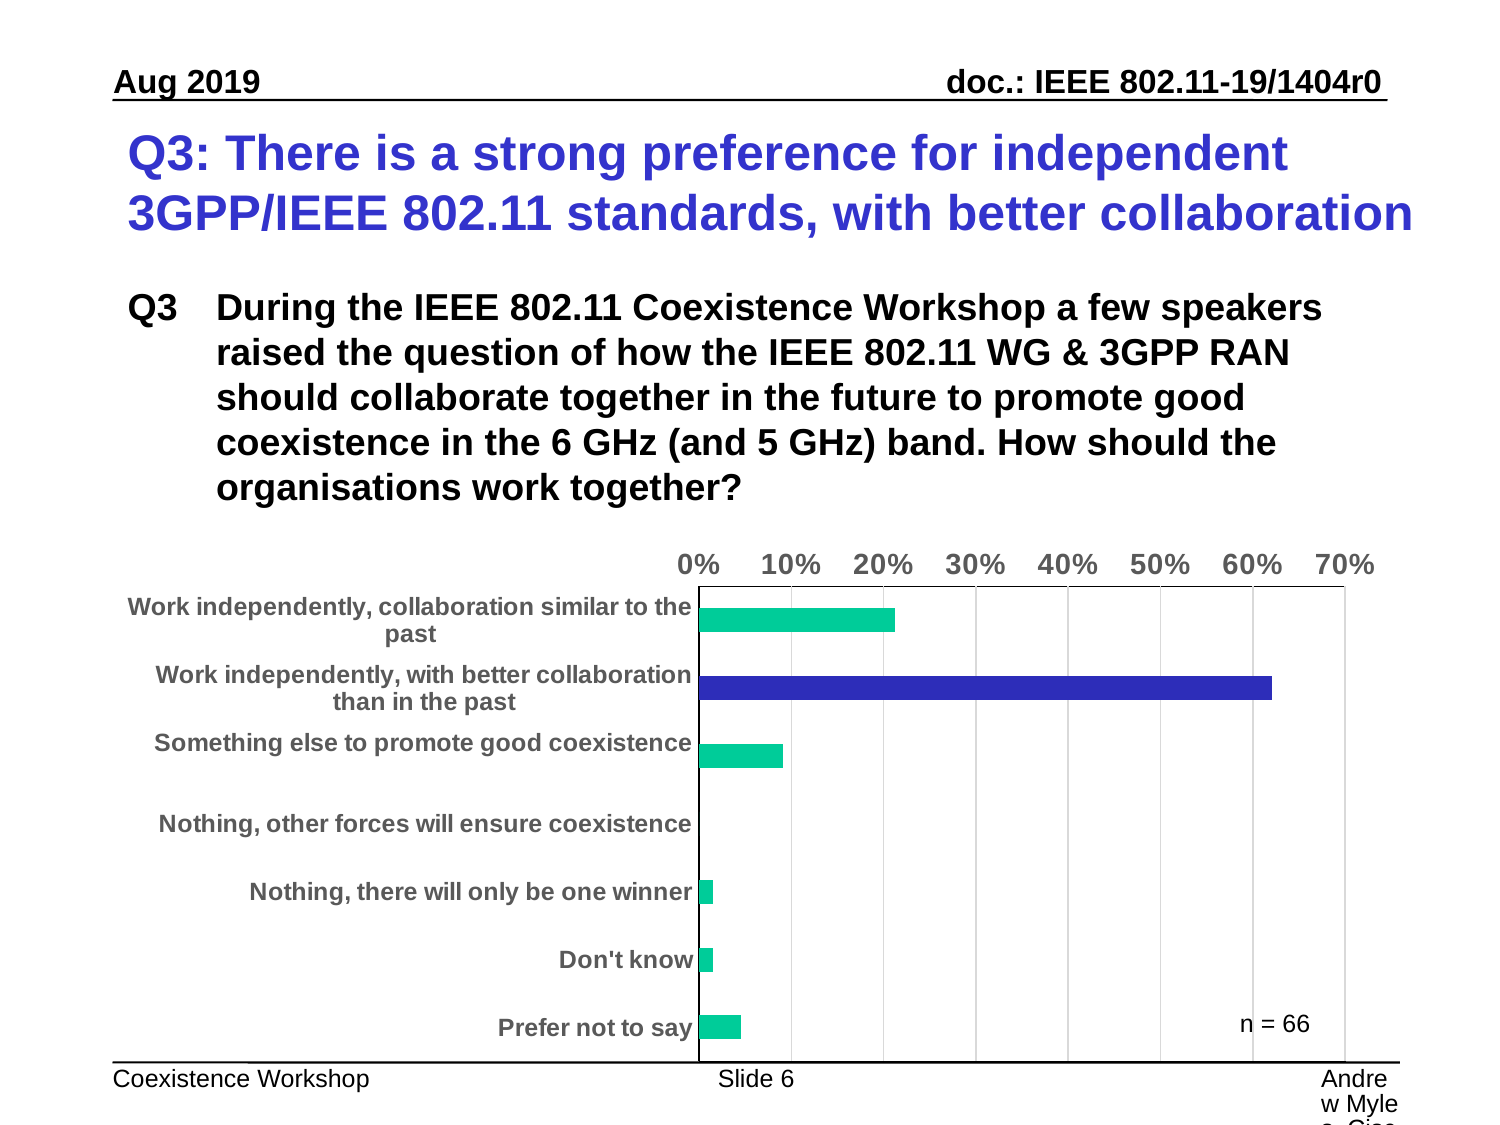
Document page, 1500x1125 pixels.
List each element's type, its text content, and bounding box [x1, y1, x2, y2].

slide_number Slide 6 [709, 1071, 803, 1093]
footer Andrew Myles, Cisco [1320, 1069, 1402, 1093]
title Q3: There is a strong preference for independent 3GPP/IEEE 802.11 standards, with better collaboration [112, 112, 1450, 288]
chart [112, 512, 1402, 1063]
list Q3 During the IEEE 802.11 Coexistence Workshop a few speakers raised the question of how the IEEE 802.11 WG & 3GPP RAN should collaborate together in the future to promote good coexistence in the 6 GHz (and 5 GHz) band. How should the organisations work together? [112, 275, 1388, 511]
